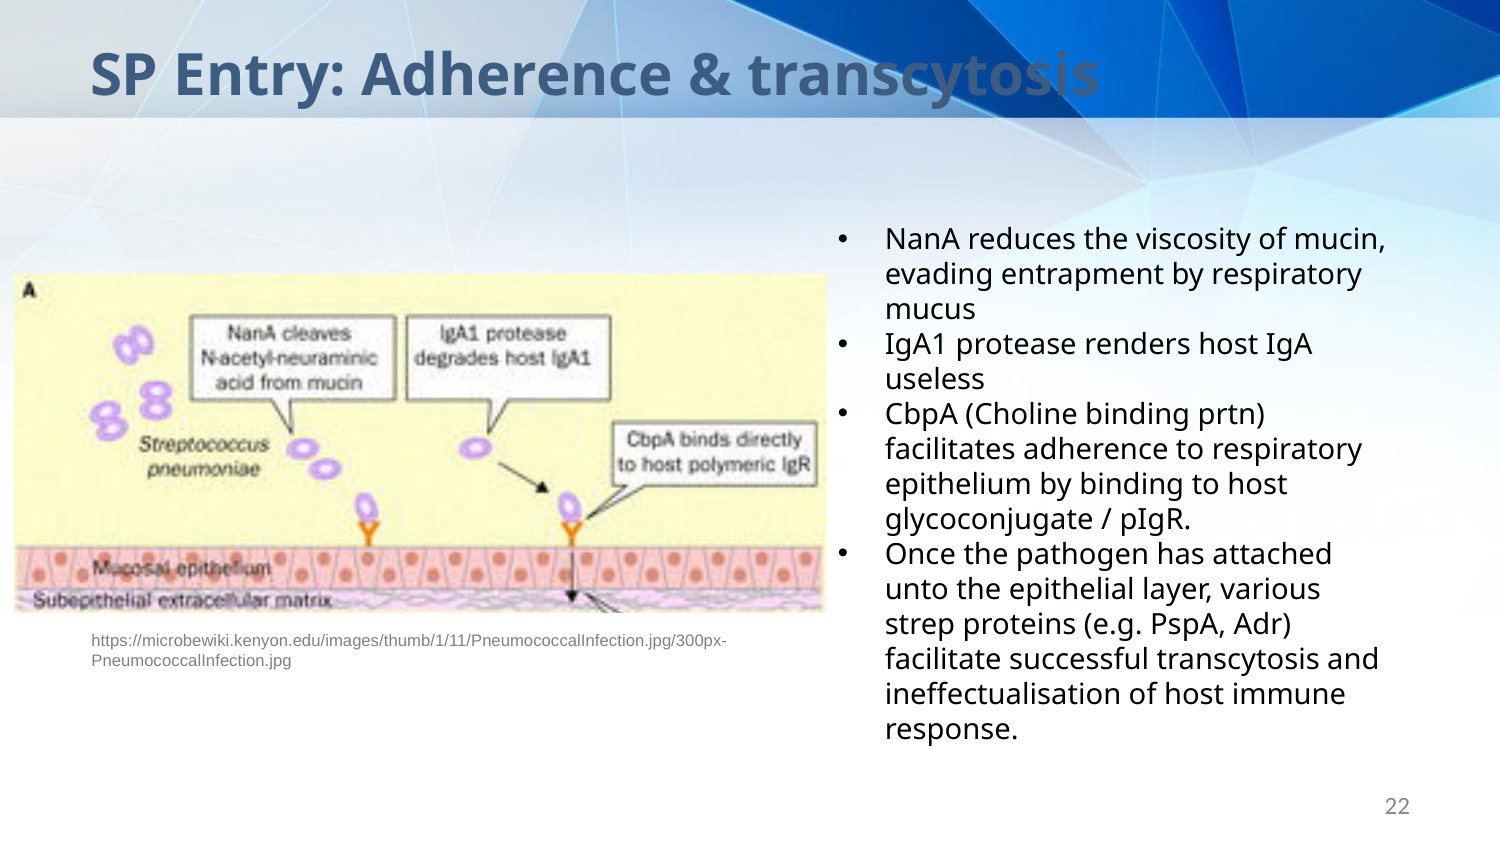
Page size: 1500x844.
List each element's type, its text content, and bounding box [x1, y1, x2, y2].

picture [0, 0, 1500, 844]
text_box NanA reduces the viscosity of mucin, evading entrapment by respiratory mucus IgA1 protease renders host IgA useless CbpA (Choline binding prtn) facilitates adherence to respiratory epithelium by binding to host glycoconjugate / pIgR. Once the pathogen has attached unto the epithelial layer, various strep proteins (e.g. PspA, Adr) facilitate successful transcytosis and ineffectualisation of host immune response. [823, 213, 1410, 753]
text_box https://microbewiki.kenyon.edu/images/thumb/1/11/PneumococcalInfection.jpg/300px-PneumococcalInfection.jpg [76, 622, 827, 677]
slide_number 22 [1074, 782, 1425, 827]
title SP Entry: Adherence & transcytosis [75, 21, 1425, 122]
